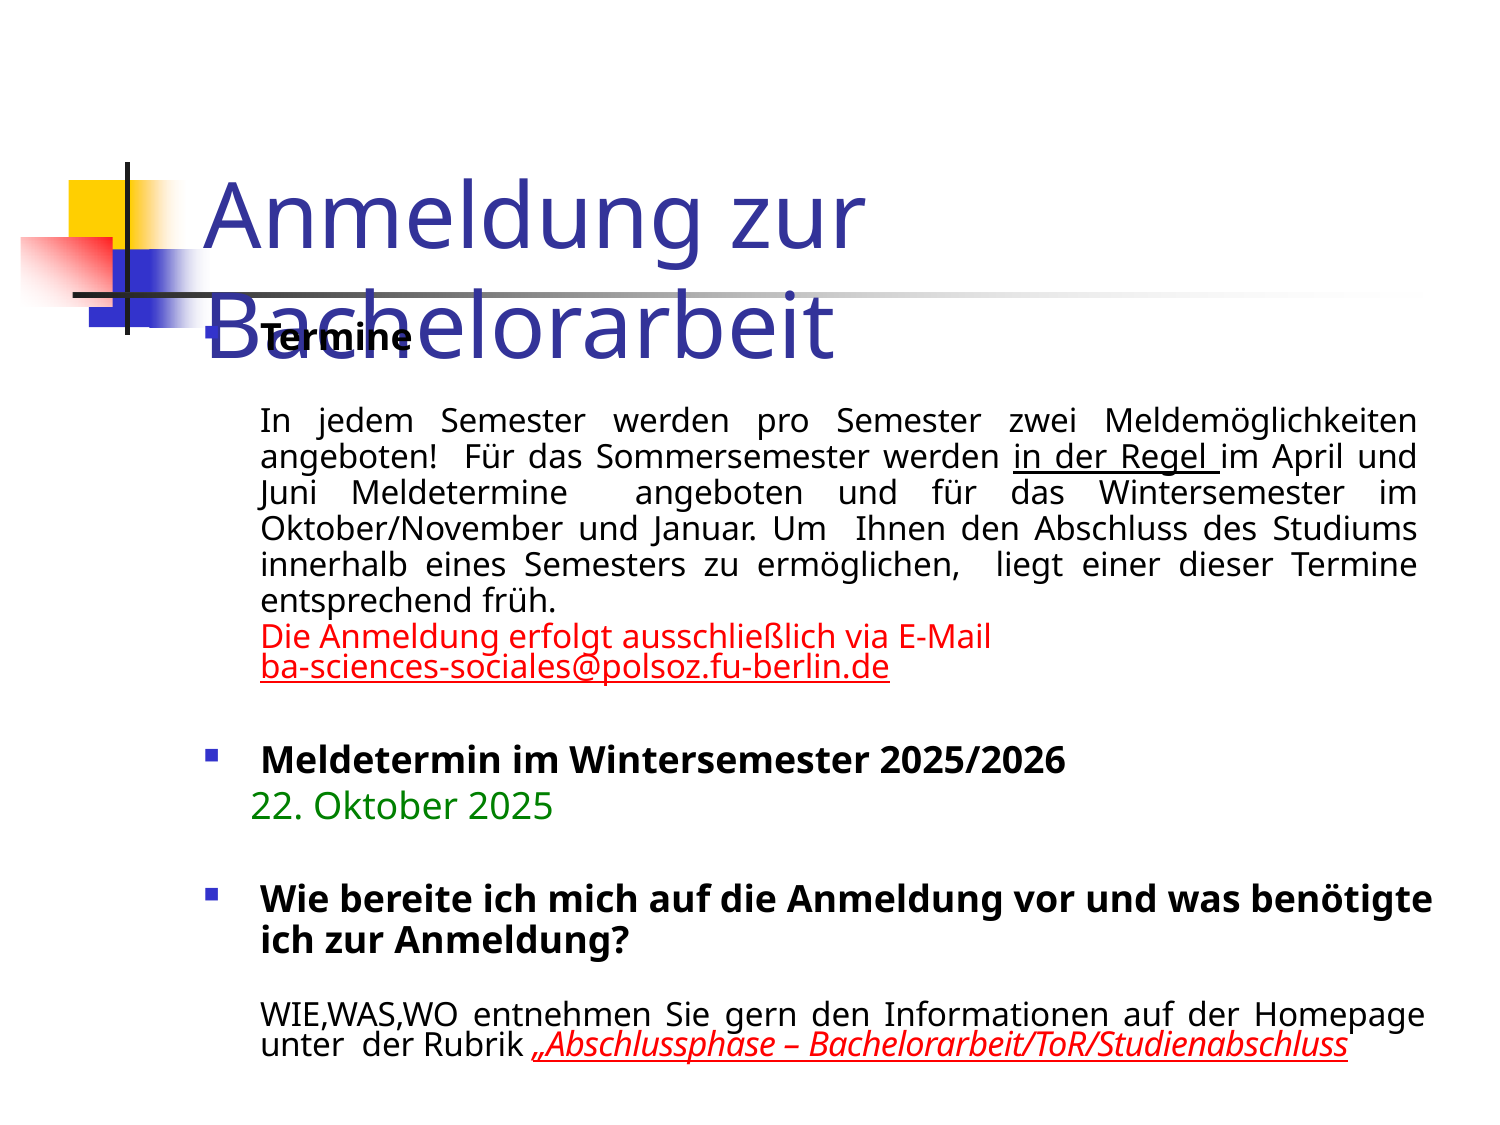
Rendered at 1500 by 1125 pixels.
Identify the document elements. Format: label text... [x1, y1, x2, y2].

picture [20, 180, 201, 328]
text_box Termine In jedem Semester werden pro Semester zwei Meldemöglichkeiten angeboten! Für das Sommersemester werden in der Regel im April und Juni Meldetermine angeboten und für das Wintersemester im Oktober/November und Januar. Um Ihnen den Abschluss des Studiums innerhalb eines Semesters zu ermöglichen, liegt einer dieser Termine entsprechend früh. Die Anmeldung erfolgt ausschließlich via E-Mail ba-sciences-sociales@polsoz.fu-berlin.de Meldetermin im Wintersemester 2025/2026 22. Oktober 2025 Wie bereite ich mich auf die Anmeldung vor und was benötigte ich zur Anmeldung? WIE,WAS,WO entnehmen Sie gern den Informationen auf der Homepage unter der Rubrik „Abschlussphase – Bachelorarbeit/ToR/Studienabschluss [201, 310, 1445, 1069]
title Anmeldung zur Bachelorarbeit [201, 154, 1423, 310]
